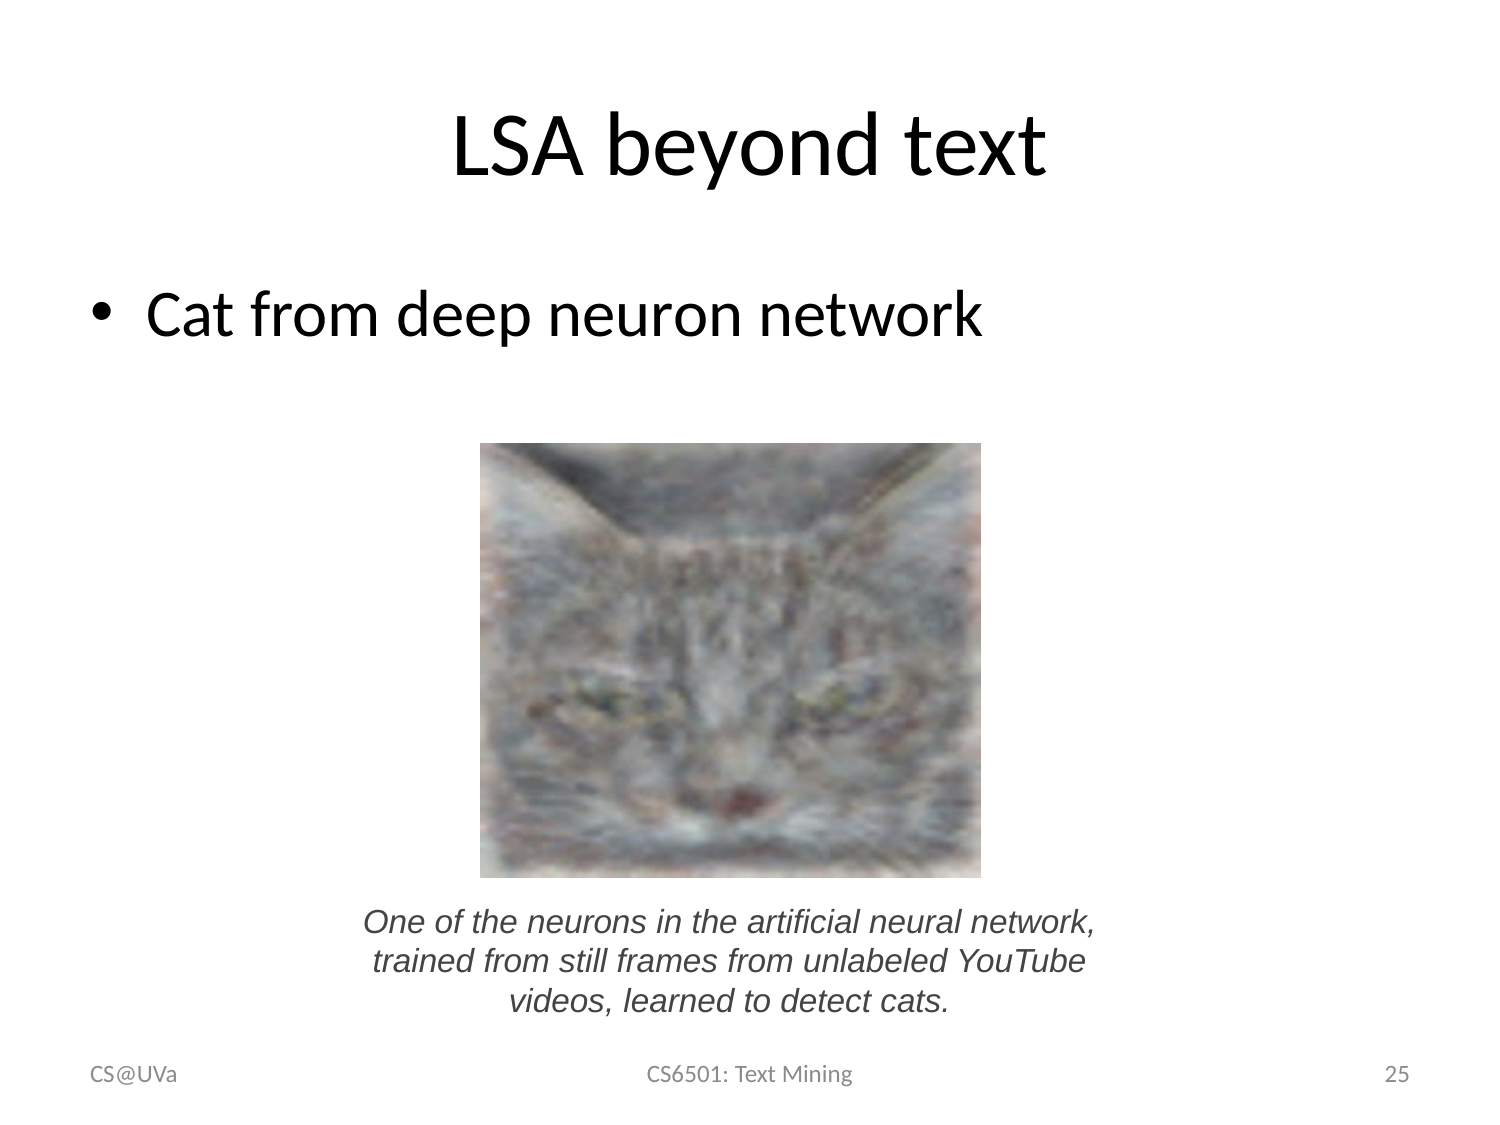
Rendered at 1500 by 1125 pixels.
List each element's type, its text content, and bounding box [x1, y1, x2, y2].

slide_number 25 [1074, 1042, 1425, 1103]
picture [479, 442, 981, 878]
slide_number CS@UVa [75, 1042, 425, 1103]
list Cat from deep neuron network [75, 262, 1425, 1005]
text_box One of the neurons in the artificial neural network, trained from still frames from unlabeled YouTube videos, learned to detect cats. [304, 892, 1156, 1027]
footer CS6501: Text Mining [512, 1042, 988, 1103]
title LSA beyond text [75, 45, 1425, 233]
